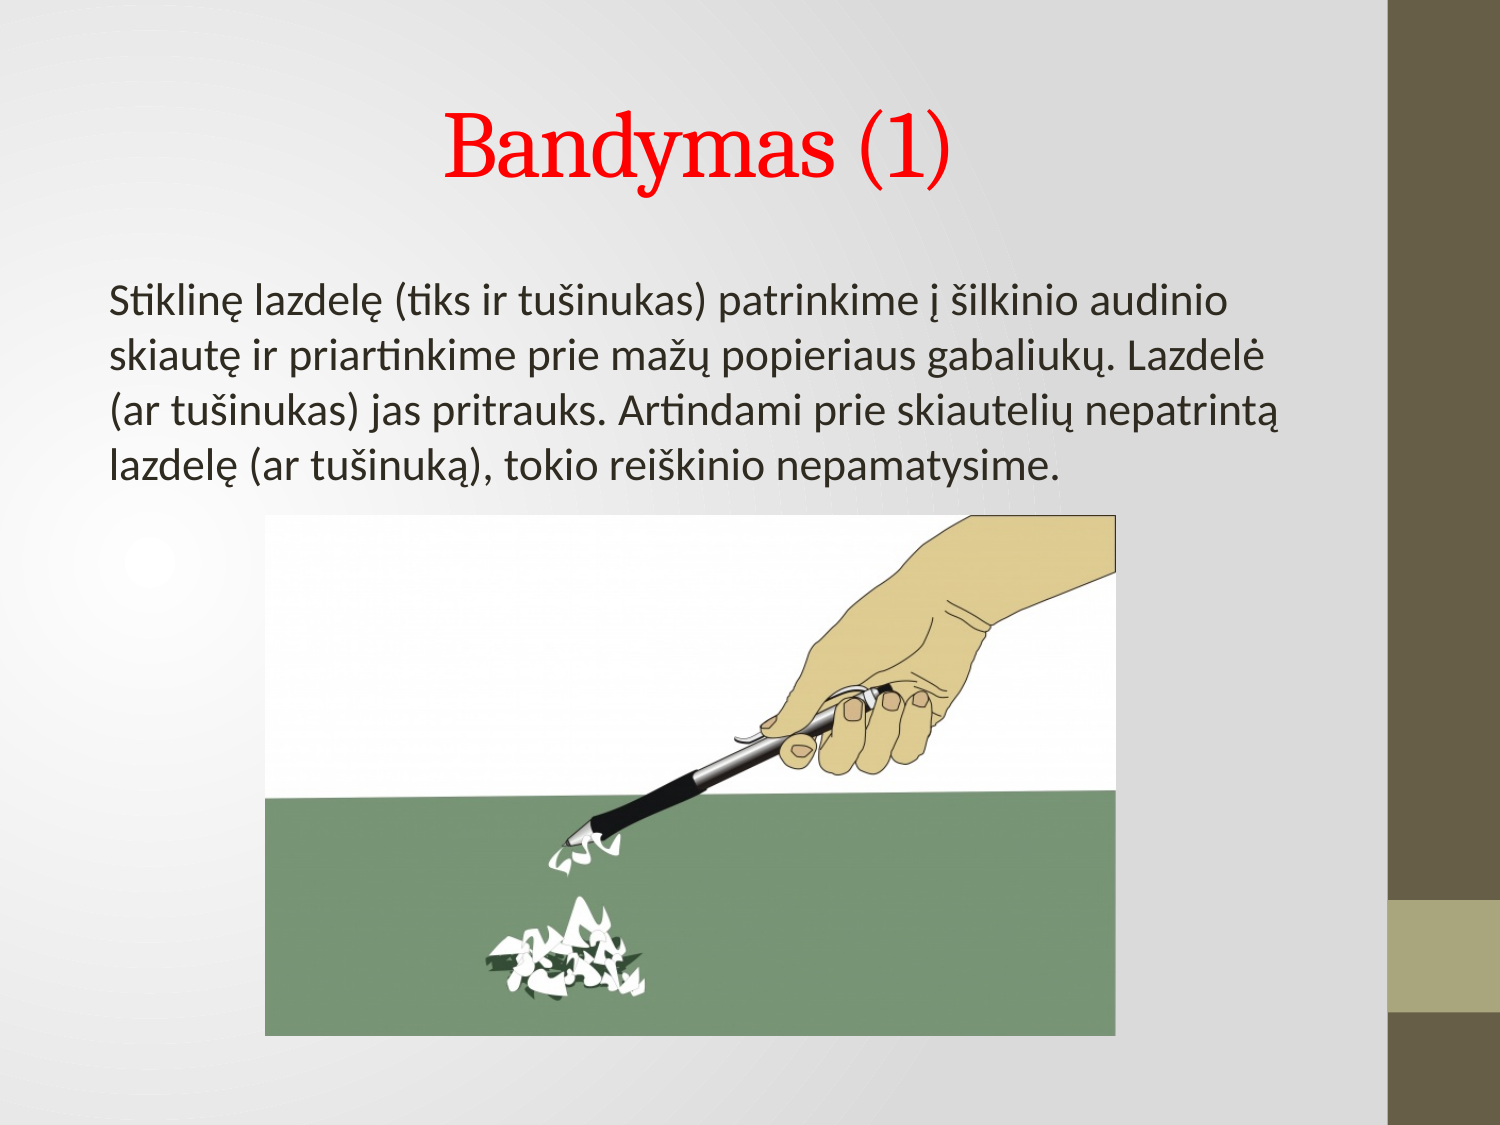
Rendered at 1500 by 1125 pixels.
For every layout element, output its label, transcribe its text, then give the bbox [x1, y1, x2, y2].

list Stiklinę lazdelę (tiks ir tušinukas) patrinkime į šilkinio audinio skiautę ir priartinkime prie mažų popieriaus gabaliukų. Lazdelė (ar tušinukas) jas pritrauks. Artindami prie skiautelių nepatrintą lazdelę (ar tušinuką), tokio reiškinio nepamatysime. [75, 262, 1325, 1050]
picture [265, 514, 1116, 1036]
title Bandymas (1) [75, 45, 1325, 233]
